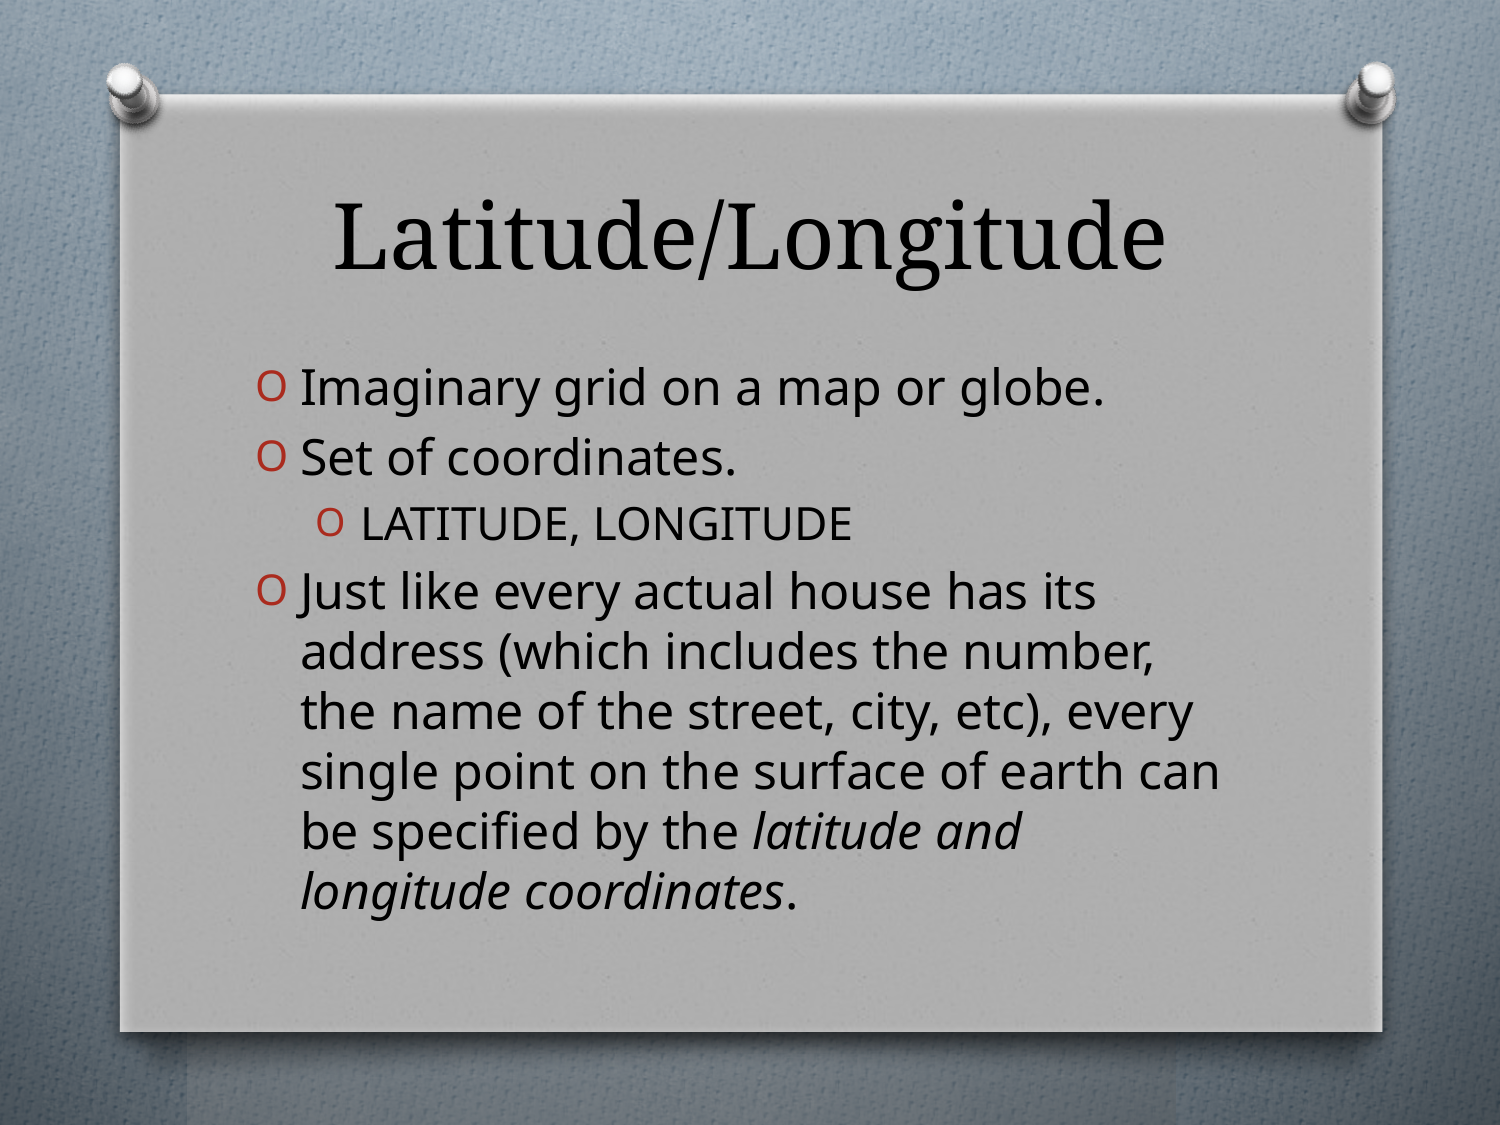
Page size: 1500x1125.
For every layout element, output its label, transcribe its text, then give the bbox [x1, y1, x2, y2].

picture [1317, 35, 1439, 156]
list Imaginary grid on a map or globe. Set of coordinates. LATITUDE, LONGITUDE Just like every actual house has its address (which includes the number, the name of the street, city, etc), every single point on the surface of earth can be specified by the latitude and longitude coordinates. [240, 347, 1257, 939]
picture [75, 29, 198, 153]
title Latitude/Longitude [179, 134, 1323, 332]
